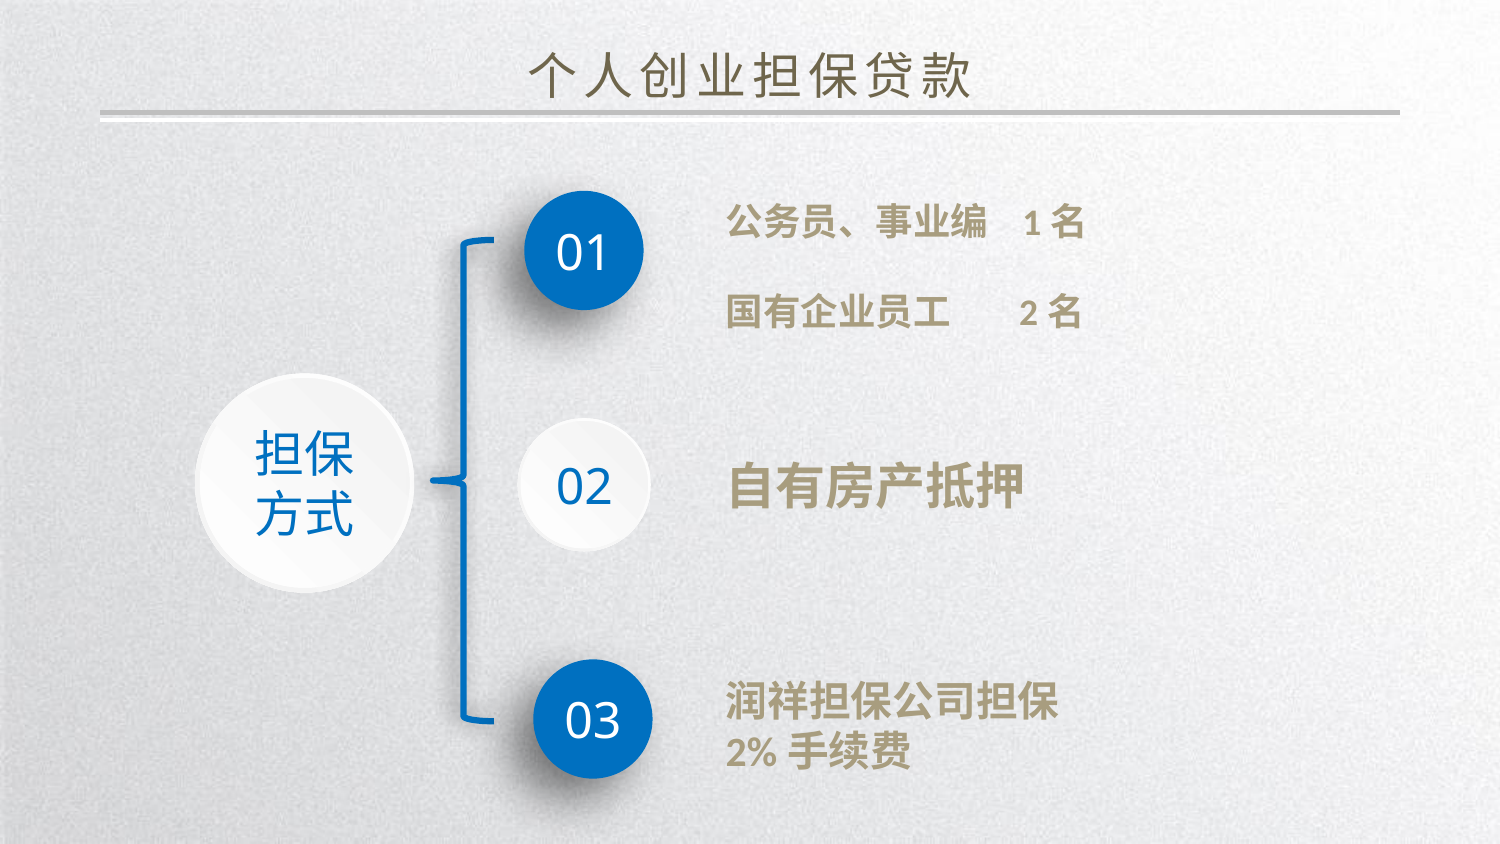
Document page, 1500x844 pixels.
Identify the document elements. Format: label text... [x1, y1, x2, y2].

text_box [499, 417, 669, 552]
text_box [194, 373, 415, 593]
text_box 个人创业担保贷款 [100, 37, 1399, 112]
picture [0, 0, 1500, 844]
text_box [499, 190, 669, 311]
text_box 公务员、事业编 1名 国有企业员工 2名 [710, 190, 1375, 341]
text_box [432, 240, 494, 722]
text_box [508, 659, 678, 779]
text_box 润祥担保公司担保 2%手续费 [710, 667, 1375, 782]
text_box 自有房产抵押 [710, 446, 1375, 522]
